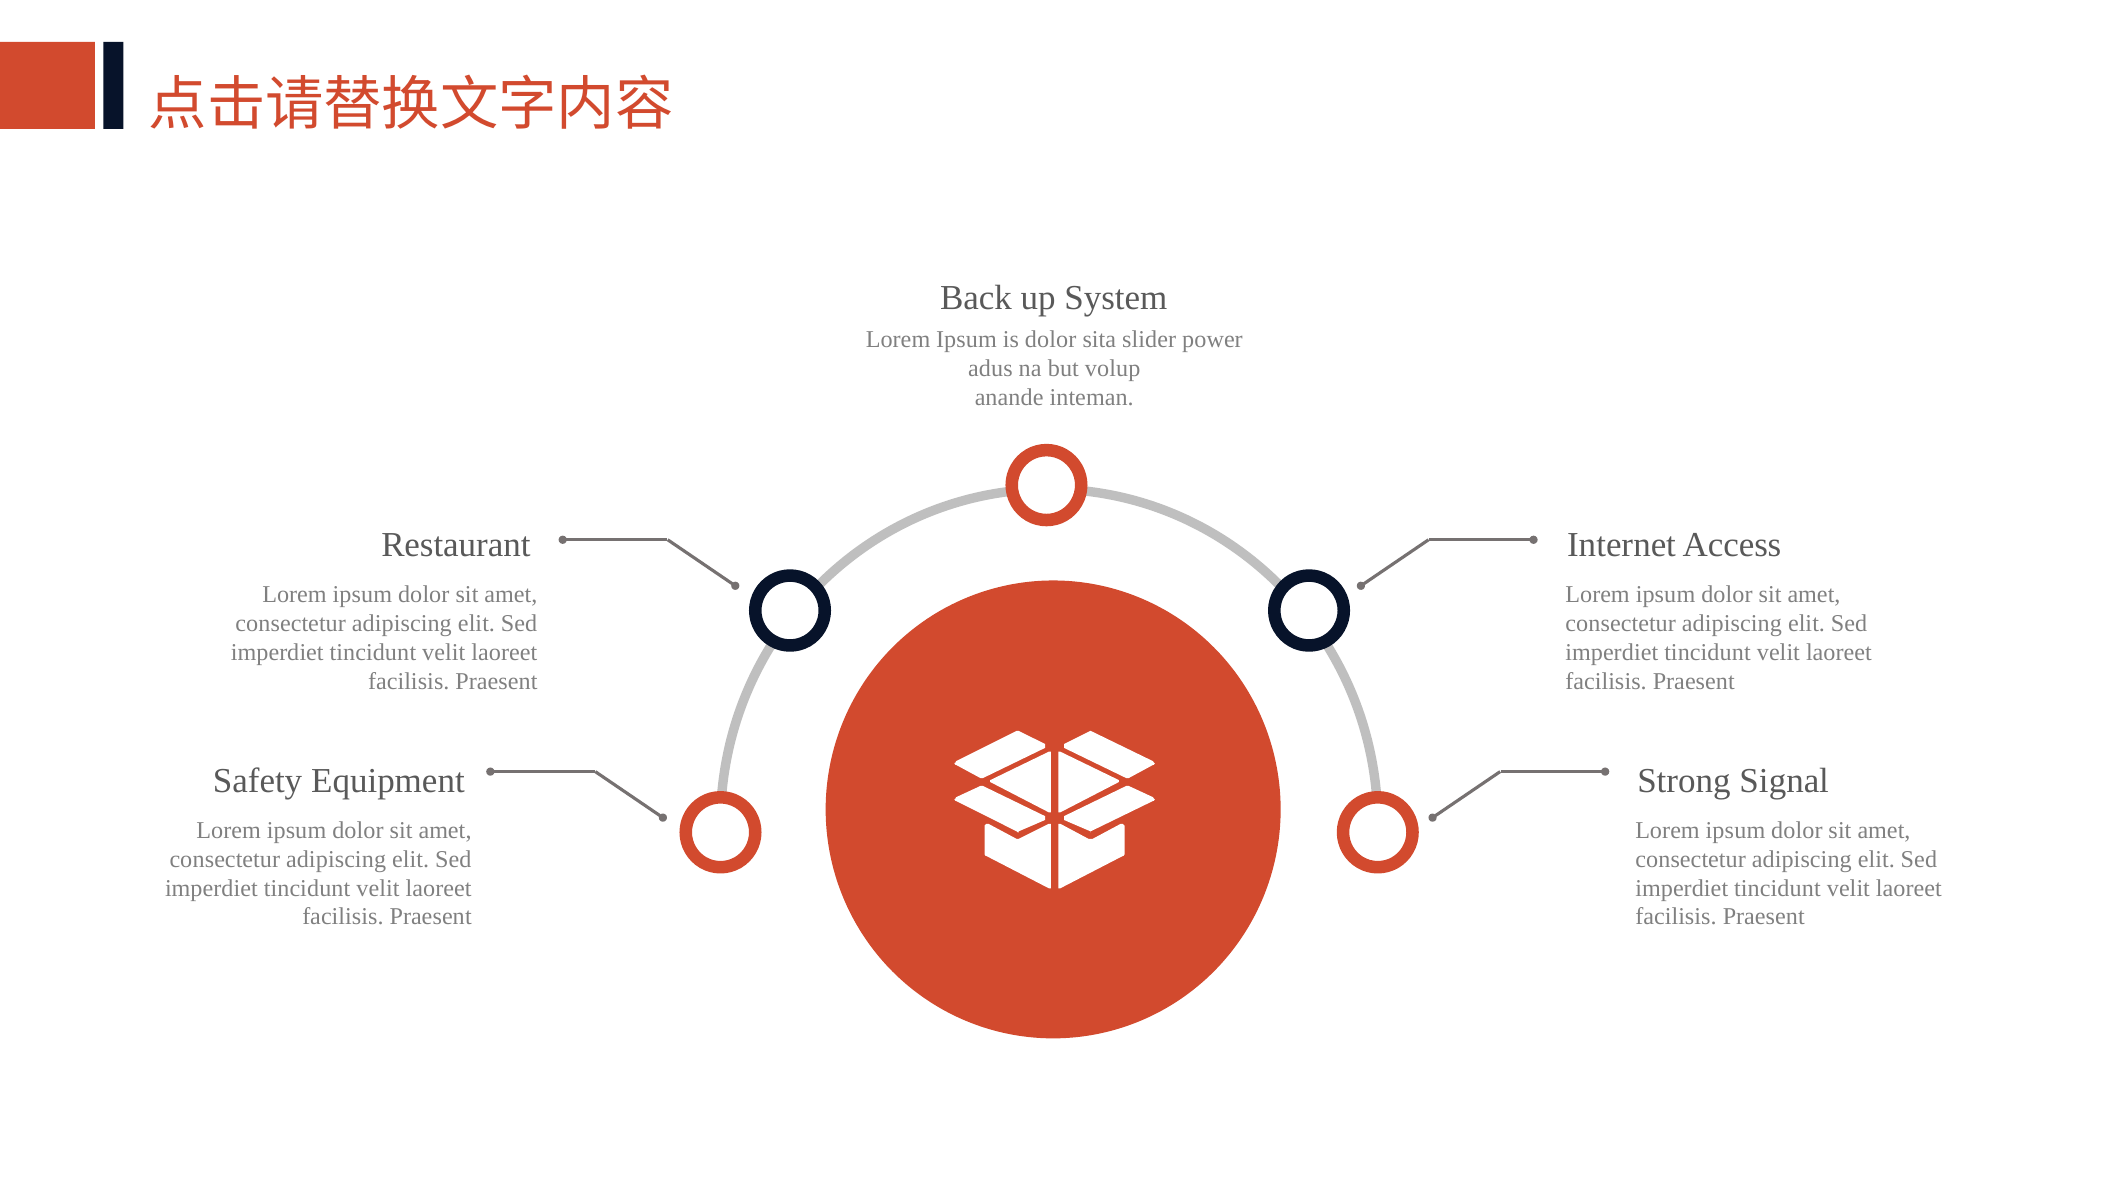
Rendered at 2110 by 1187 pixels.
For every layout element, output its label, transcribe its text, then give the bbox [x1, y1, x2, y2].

text_box [0, 41, 96, 130]
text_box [562, 539, 736, 586]
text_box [1551, 520, 1955, 696]
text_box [685, 450, 1413, 868]
text_box 点击请替换文字内容 [134, 23, 689, 144]
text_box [151, 520, 547, 696]
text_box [837, 266, 1272, 419]
text_box [102, 41, 124, 130]
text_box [1432, 771, 1606, 818]
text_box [1621, 755, 2025, 932]
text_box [85, 755, 481, 932]
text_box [490, 771, 663, 818]
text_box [1360, 539, 1534, 586]
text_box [825, 580, 1281, 1039]
